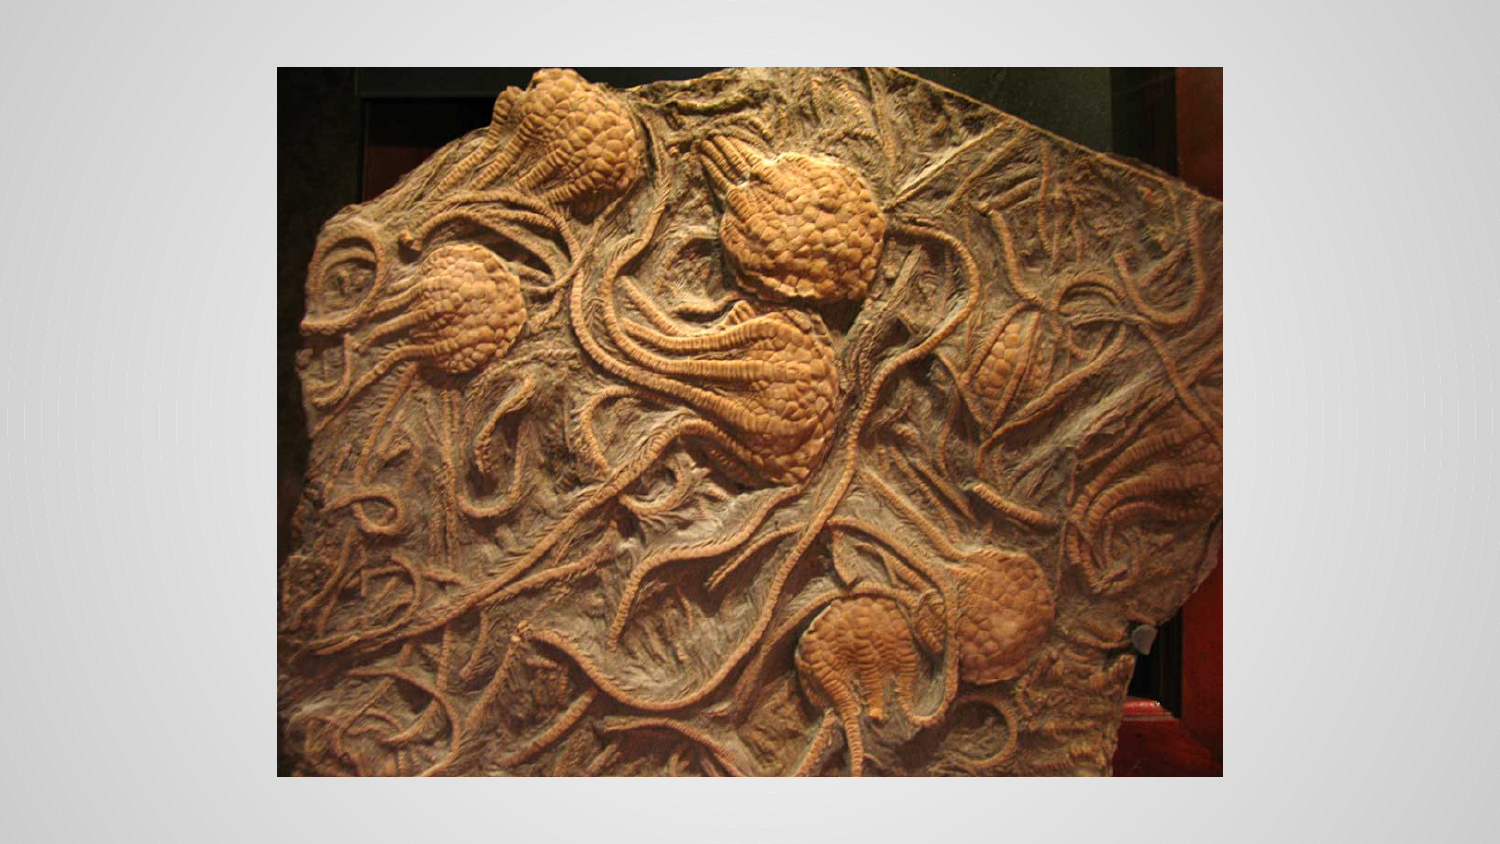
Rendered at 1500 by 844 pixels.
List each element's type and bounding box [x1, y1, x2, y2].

picture [277, 67, 1223, 777]
